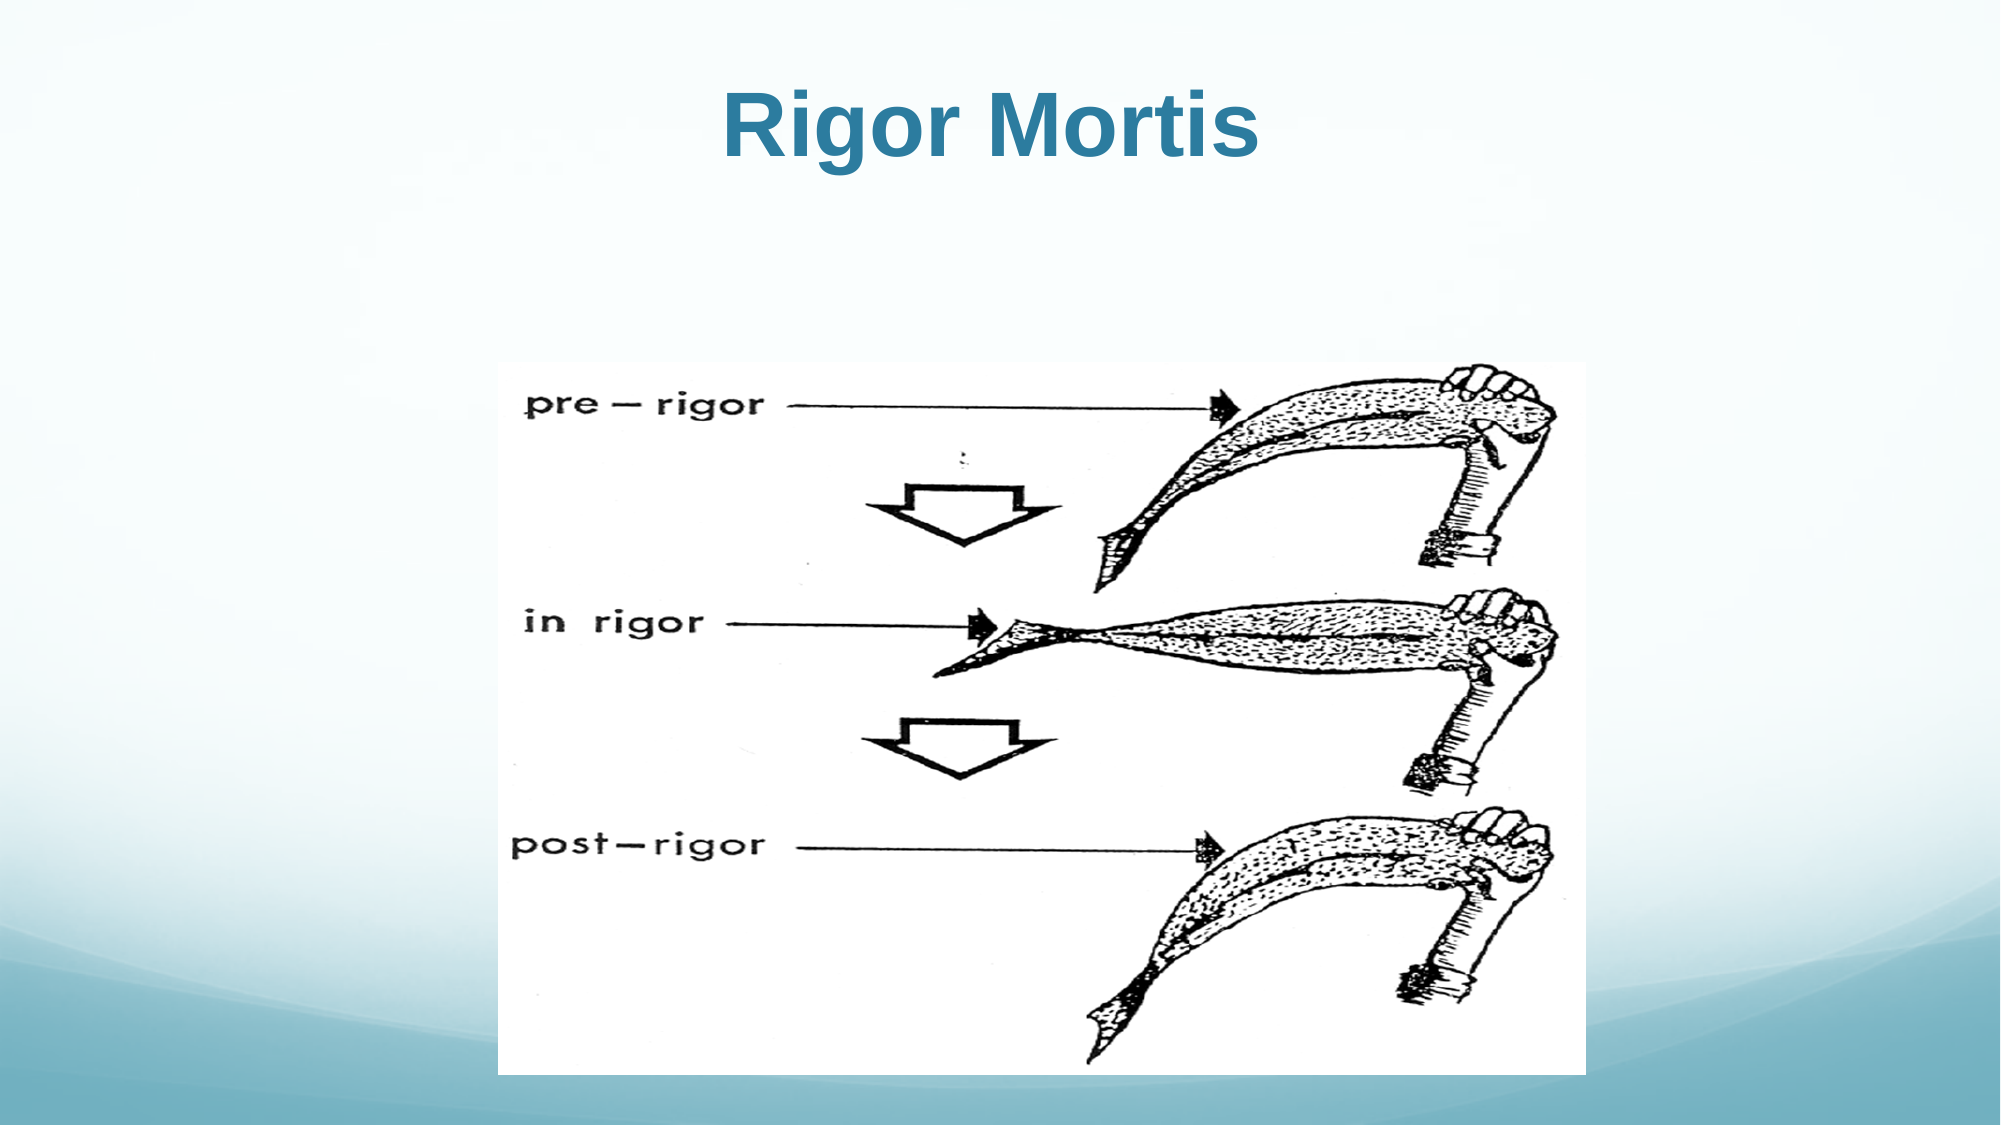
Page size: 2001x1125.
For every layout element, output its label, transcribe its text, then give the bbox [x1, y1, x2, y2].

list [161, 361, 1922, 1076]
title Rigor Mortis [112, 37, 1872, 183]
